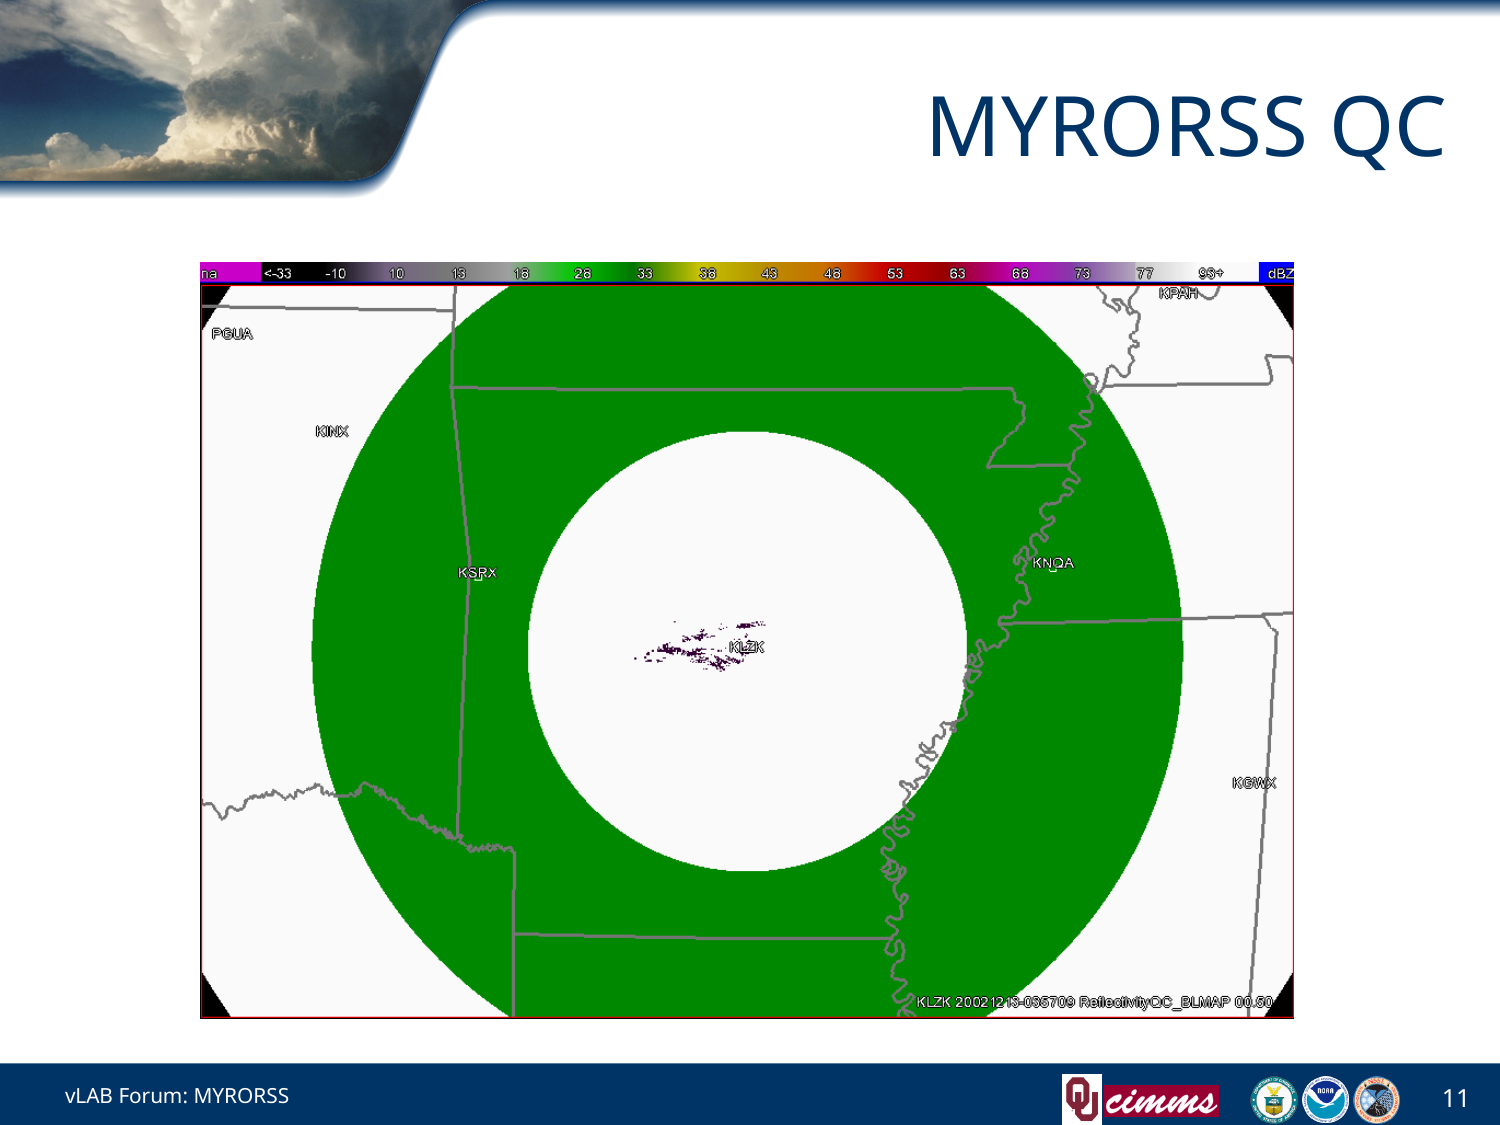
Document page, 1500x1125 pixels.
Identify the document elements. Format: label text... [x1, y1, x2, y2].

picture [1062, 1074, 1102, 1125]
footer vLAB Forum: MYRORSS [49, 1074, 801, 1125]
picture [1104, 1085, 1219, 1117]
title MYRORSS QC [437, 24, 1463, 238]
slide_number 11 [1412, 1074, 1500, 1125]
picture [0, 0, 1500, 244]
picture [1353, 1076, 1400, 1124]
picture [199, 262, 1294, 1019]
picture [1302, 1076, 1349, 1123]
picture [1250, 1076, 1298, 1124]
